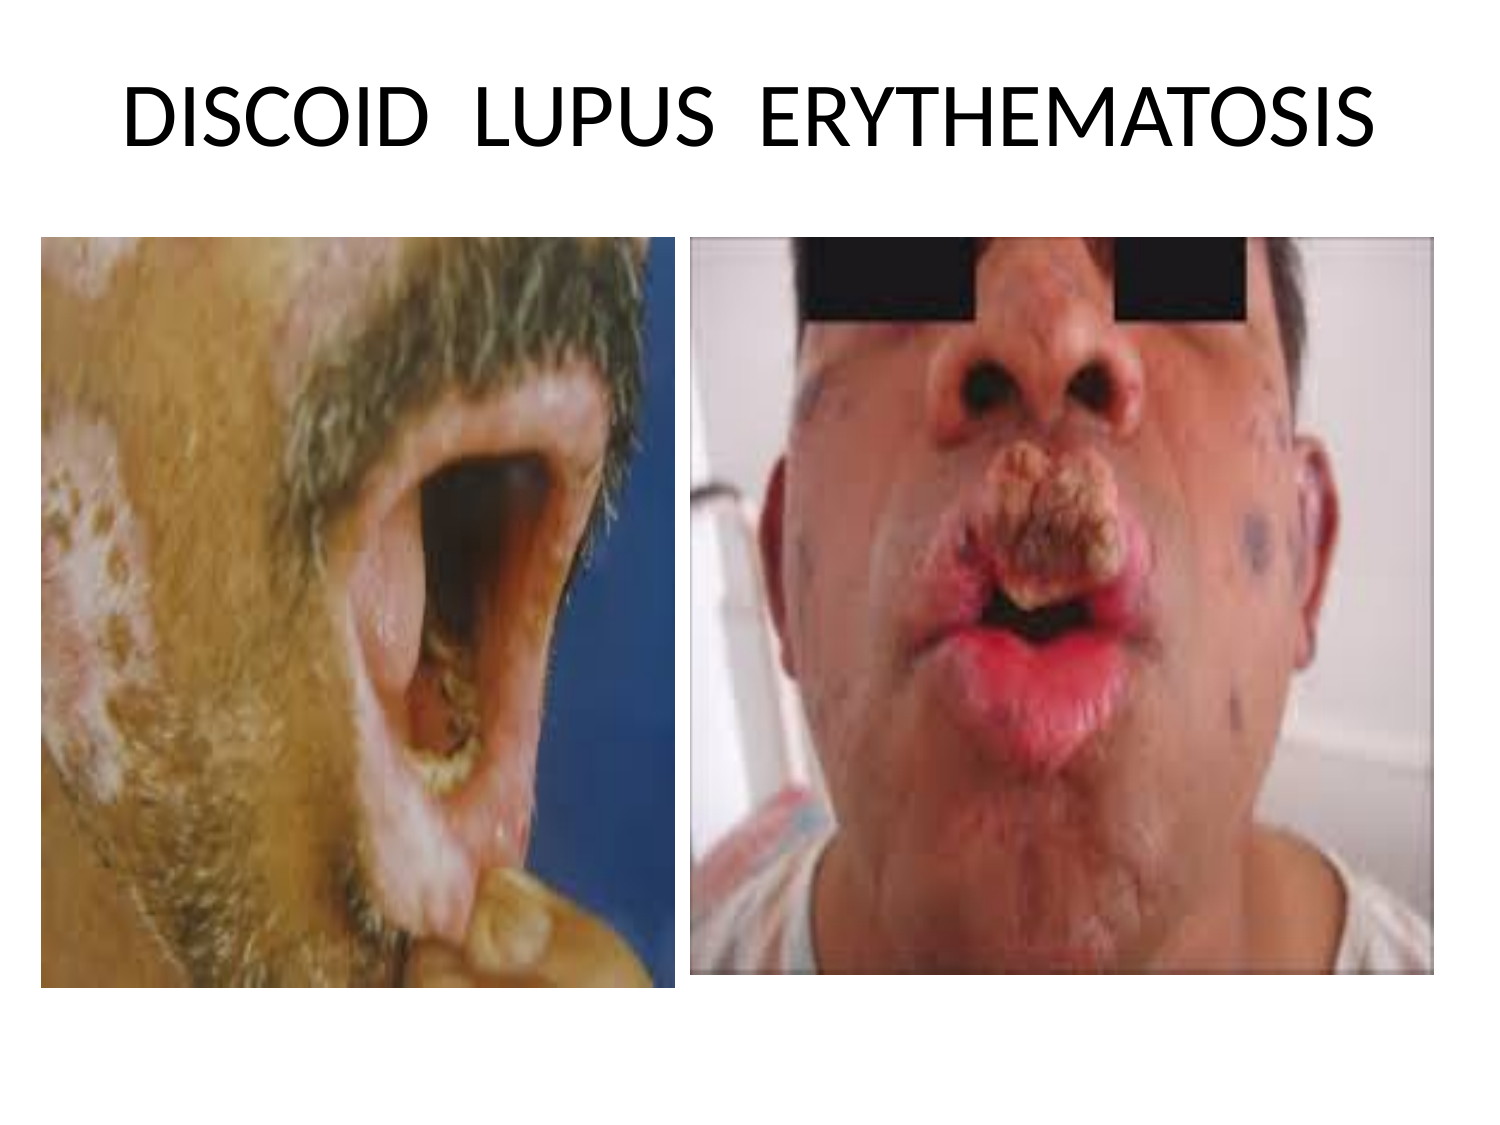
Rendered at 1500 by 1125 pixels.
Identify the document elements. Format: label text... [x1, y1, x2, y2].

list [40, 237, 676, 988]
picture [690, 237, 1434, 976]
title DISCOID LUPUS ERYTHEMATOSIS [75, 45, 1425, 175]
